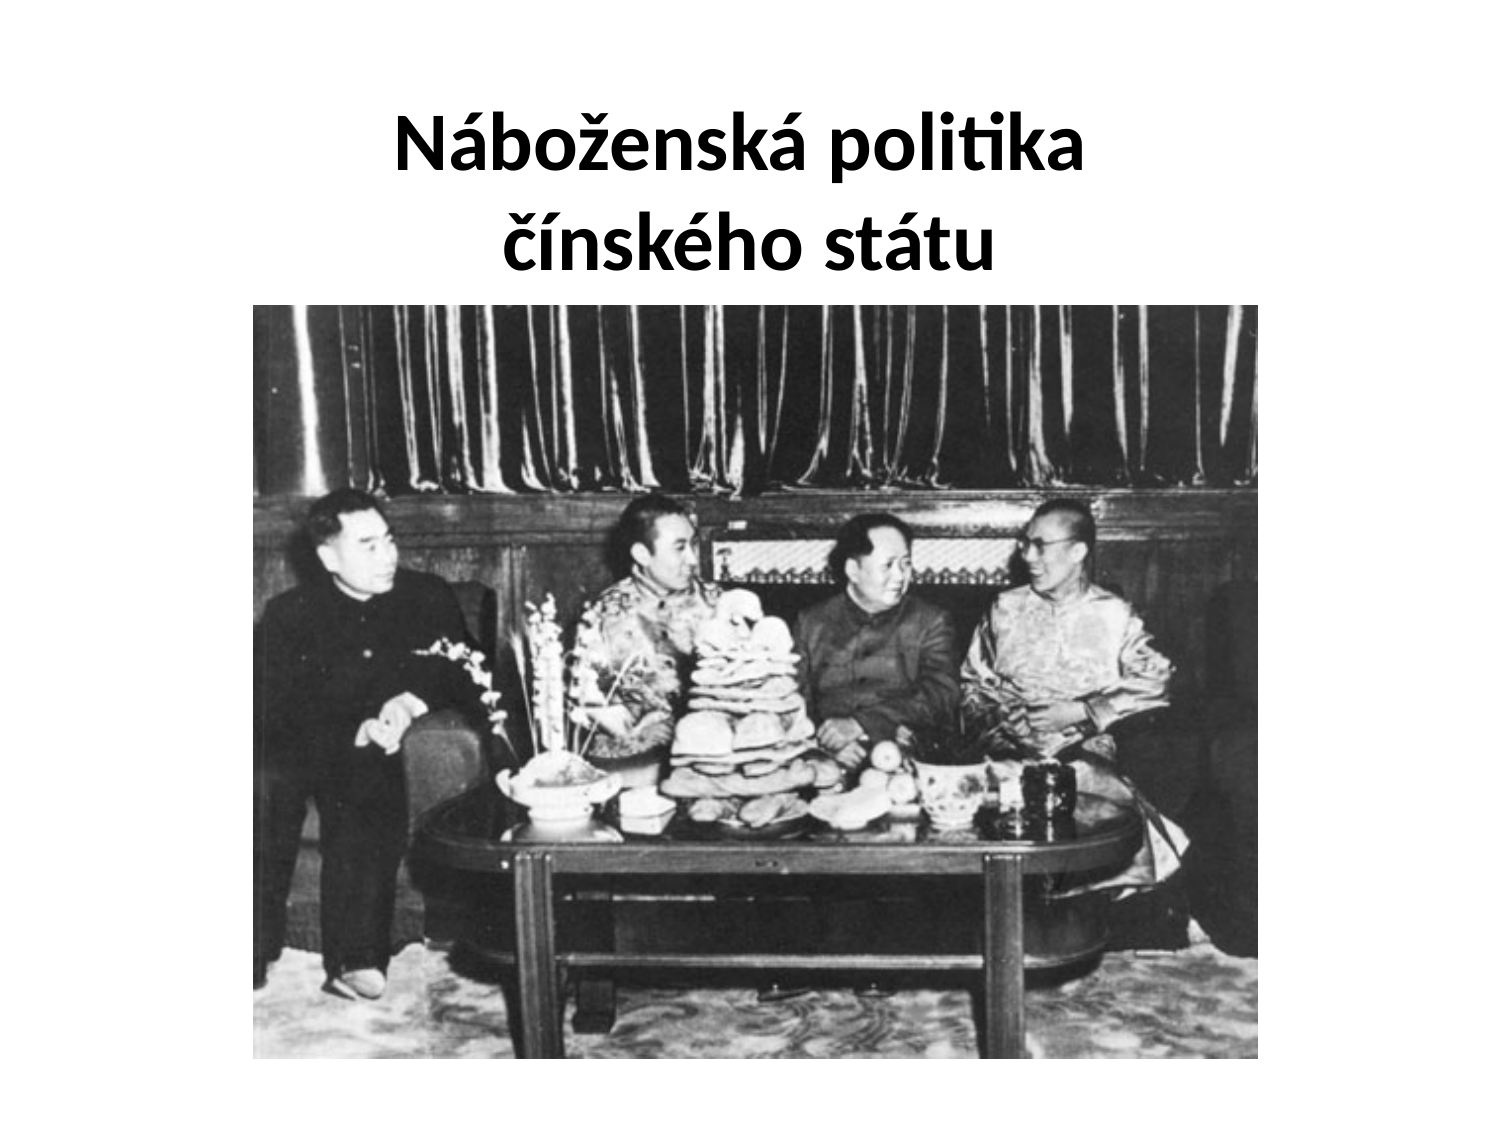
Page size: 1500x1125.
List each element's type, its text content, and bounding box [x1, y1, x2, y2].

title Náboženská politika čínského státu [112, 66, 1388, 308]
picture [253, 305, 1259, 1059]
